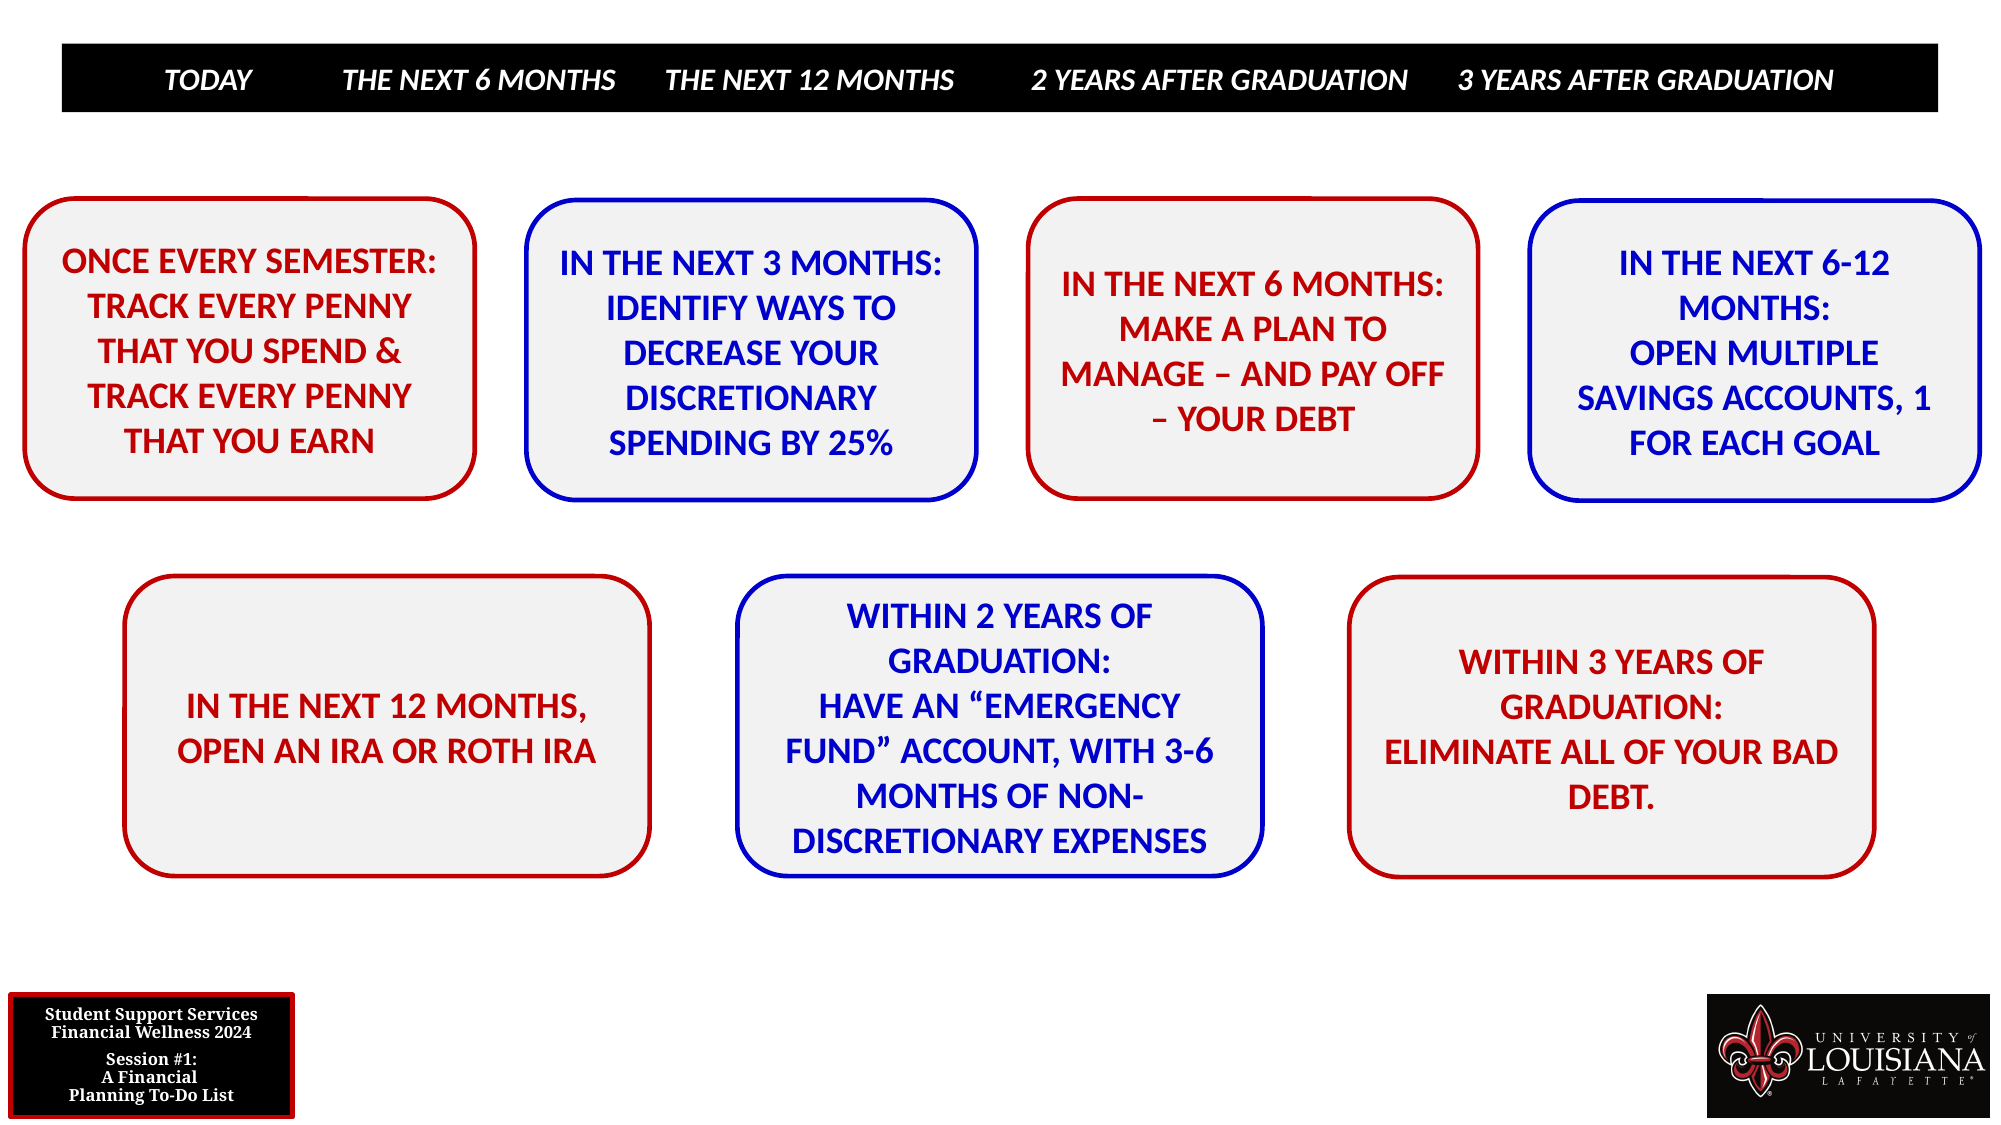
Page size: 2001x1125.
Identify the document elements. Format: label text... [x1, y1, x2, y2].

text_box ONCE EVERY SEMESTER: TRACK EVERY PENNY THAT YOU SPEND & TRACK EVERY PENNY THAT YOU EARN [23, 197, 476, 500]
text_box IN THE NEXT 3 MONTHS: IDENTIFY WAYS TO DECREASE YOUR DISCRETIONARY SPENDING BY 25% [525, 198, 978, 502]
picture [1707, 994, 1990, 1118]
text_box IN THE NEXT 12 MONTHS, OPEN AN IRA OR ROTH IRA [123, 574, 651, 878]
text_box WITHIN 3 YEARS OF GRADUATION: ELIMINATE ALL OF YOUR BAD DEBT. [1348, 575, 1876, 879]
text_box IN THE NEXT 6 MONTHS: MAKE A PLAN TO MANAGE – AND PAY OFF – YOUR DEBT [1026, 197, 1480, 500]
text_box TODAY THE NEXT 6 MONTHS THE NEXT 12 MONTHS 2 YEARS AFTER GRADUATION 3 YEARS AFTER GRADUATION [61, 43, 1939, 113]
text_box WITHIN 2 YEARS OF GRADUATION: HAVE AN “EMERGENCY FUND” ACCOUNT, WITH 3-6 MONTHS OF NON-DISCRETIONARY EXPENSES [736, 574, 1264, 878]
text_box IN THE NEXT 6-12 MONTHS: OPEN MULTIPLE SAVINGS ACCOUNTS, 1 FOR EACH GOAL [1528, 199, 1981, 502]
